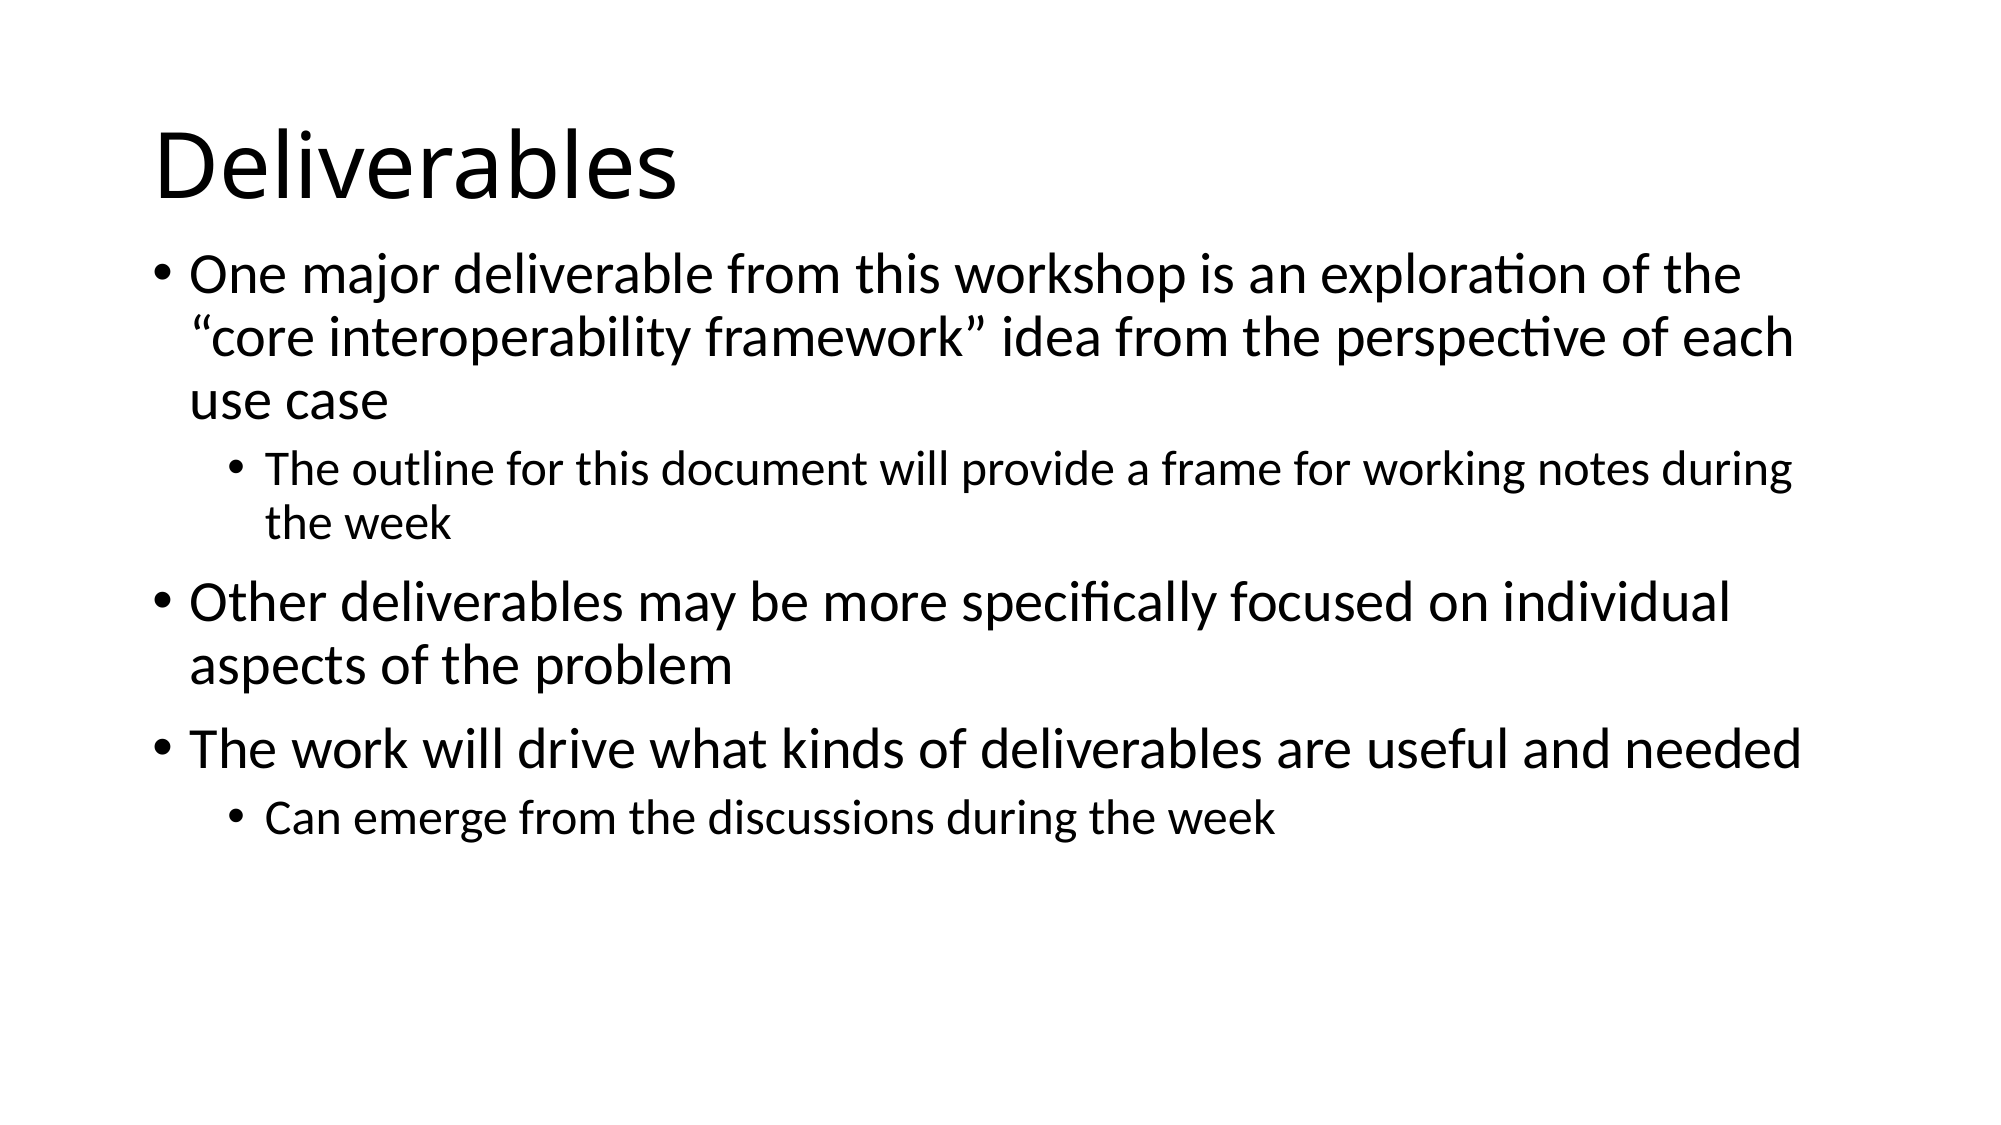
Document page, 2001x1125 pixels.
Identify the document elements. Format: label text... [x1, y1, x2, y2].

list One major deliverable from this workshop is an exploration of the “core interoperability framework” idea from the perspective of each use case The outline for this document will provide a frame for working notes during the week Other deliverables may be more specifically focused on individual aspects of the problem The work will drive what kinds of deliverables are useful and needed Can emerge from the discussions during the week [137, 235, 1863, 1014]
title Deliverables [137, 59, 1863, 235]
